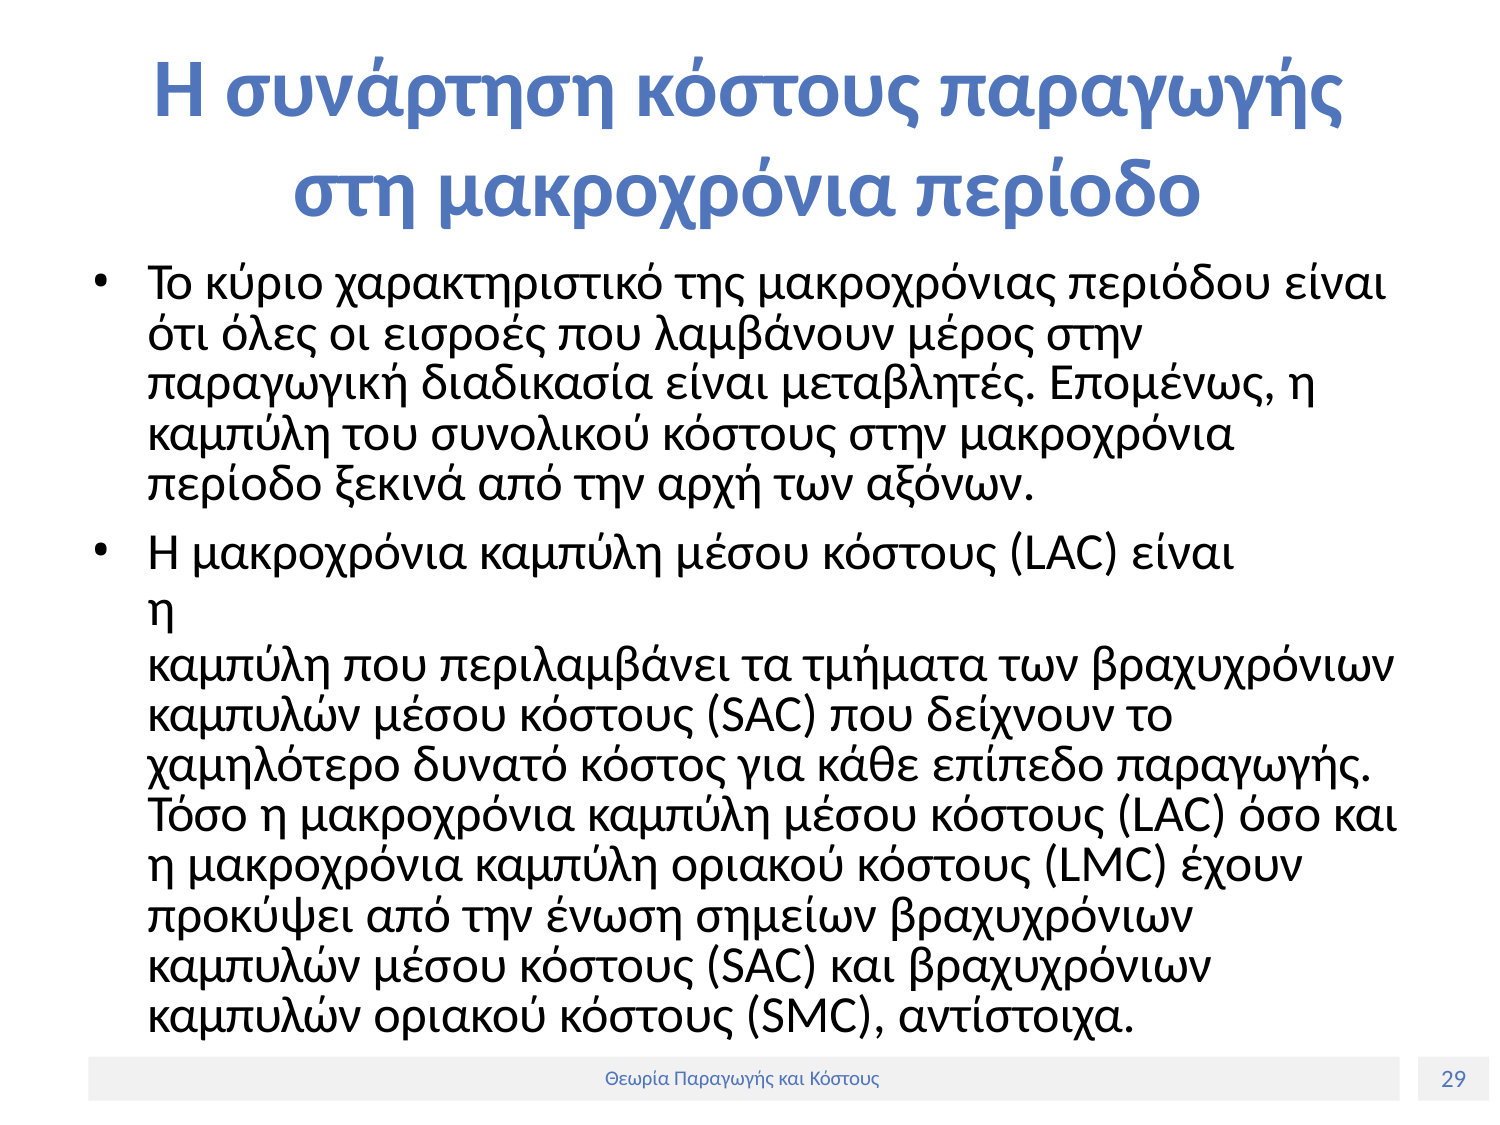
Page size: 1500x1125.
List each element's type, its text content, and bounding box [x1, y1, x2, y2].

text_box Το κύριο χαρακτηριστικό της μακροχρόνιας περιόδου είναι ότι όλες οι εισροές που λαμβάνουν μέρος στην παραγωγική διαδικασία είναι μεταβλητές. Επομένως, η καμπύλη του συνολικού κόστους στην μακροχρόνια περίοδο ξεκινά από την αρχή των αξόνων. Η μακροχρόνια καμπύλη μέσου κόστους (LAC) είναι η καμπύλη που περιλαμβάνει τα τμήματα των βραχυχρόνιων καμπυλών μέσου κόστους (SAC) που δείχνουν το χαμηλότερο δυνατό κόστος για κάθε επίπεδο παραγωγής. Τόσο η μακροχρόνια καμπύλη μέσου κόστους (LAC) όσο και η μακροχρόνια καμπύλη οριακού κόστους (LMC) έχουν προκύψει από την ένωση σημείων βραχυχρόνιων καμπυλών μέσου κόστους (SAC) και βραχυχρόνιων καμπυλών οριακού κόστους (SMC), αντίστοιχα. [89, 246, 1408, 1043]
footer Θεωρία Παραγωγής και Κόστους [602, 1068, 886, 1125]
title Η συνάρτηση κόστους παραγωγής στη μακροχρόνια περίοδο [88, 31, 1412, 234]
slide_number 29 [1434, 1067, 1475, 1125]
